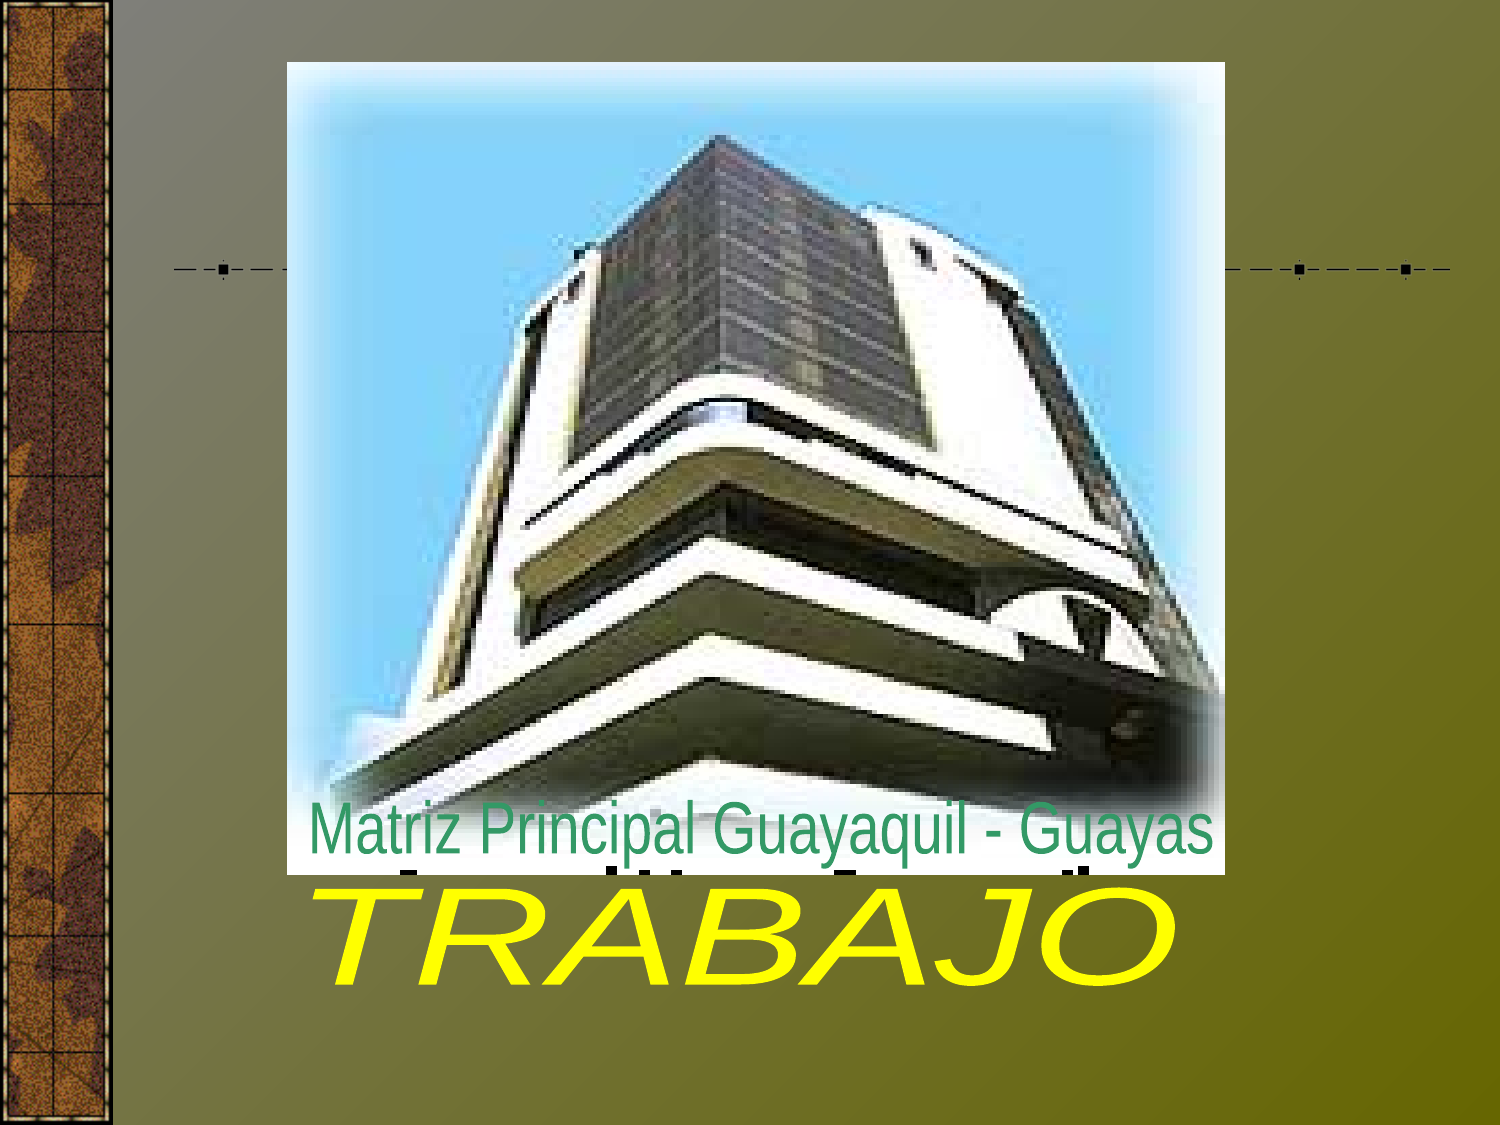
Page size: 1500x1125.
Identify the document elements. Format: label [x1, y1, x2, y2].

picture [174, 62, 1450, 876]
picture [0, 0, 113, 1125]
